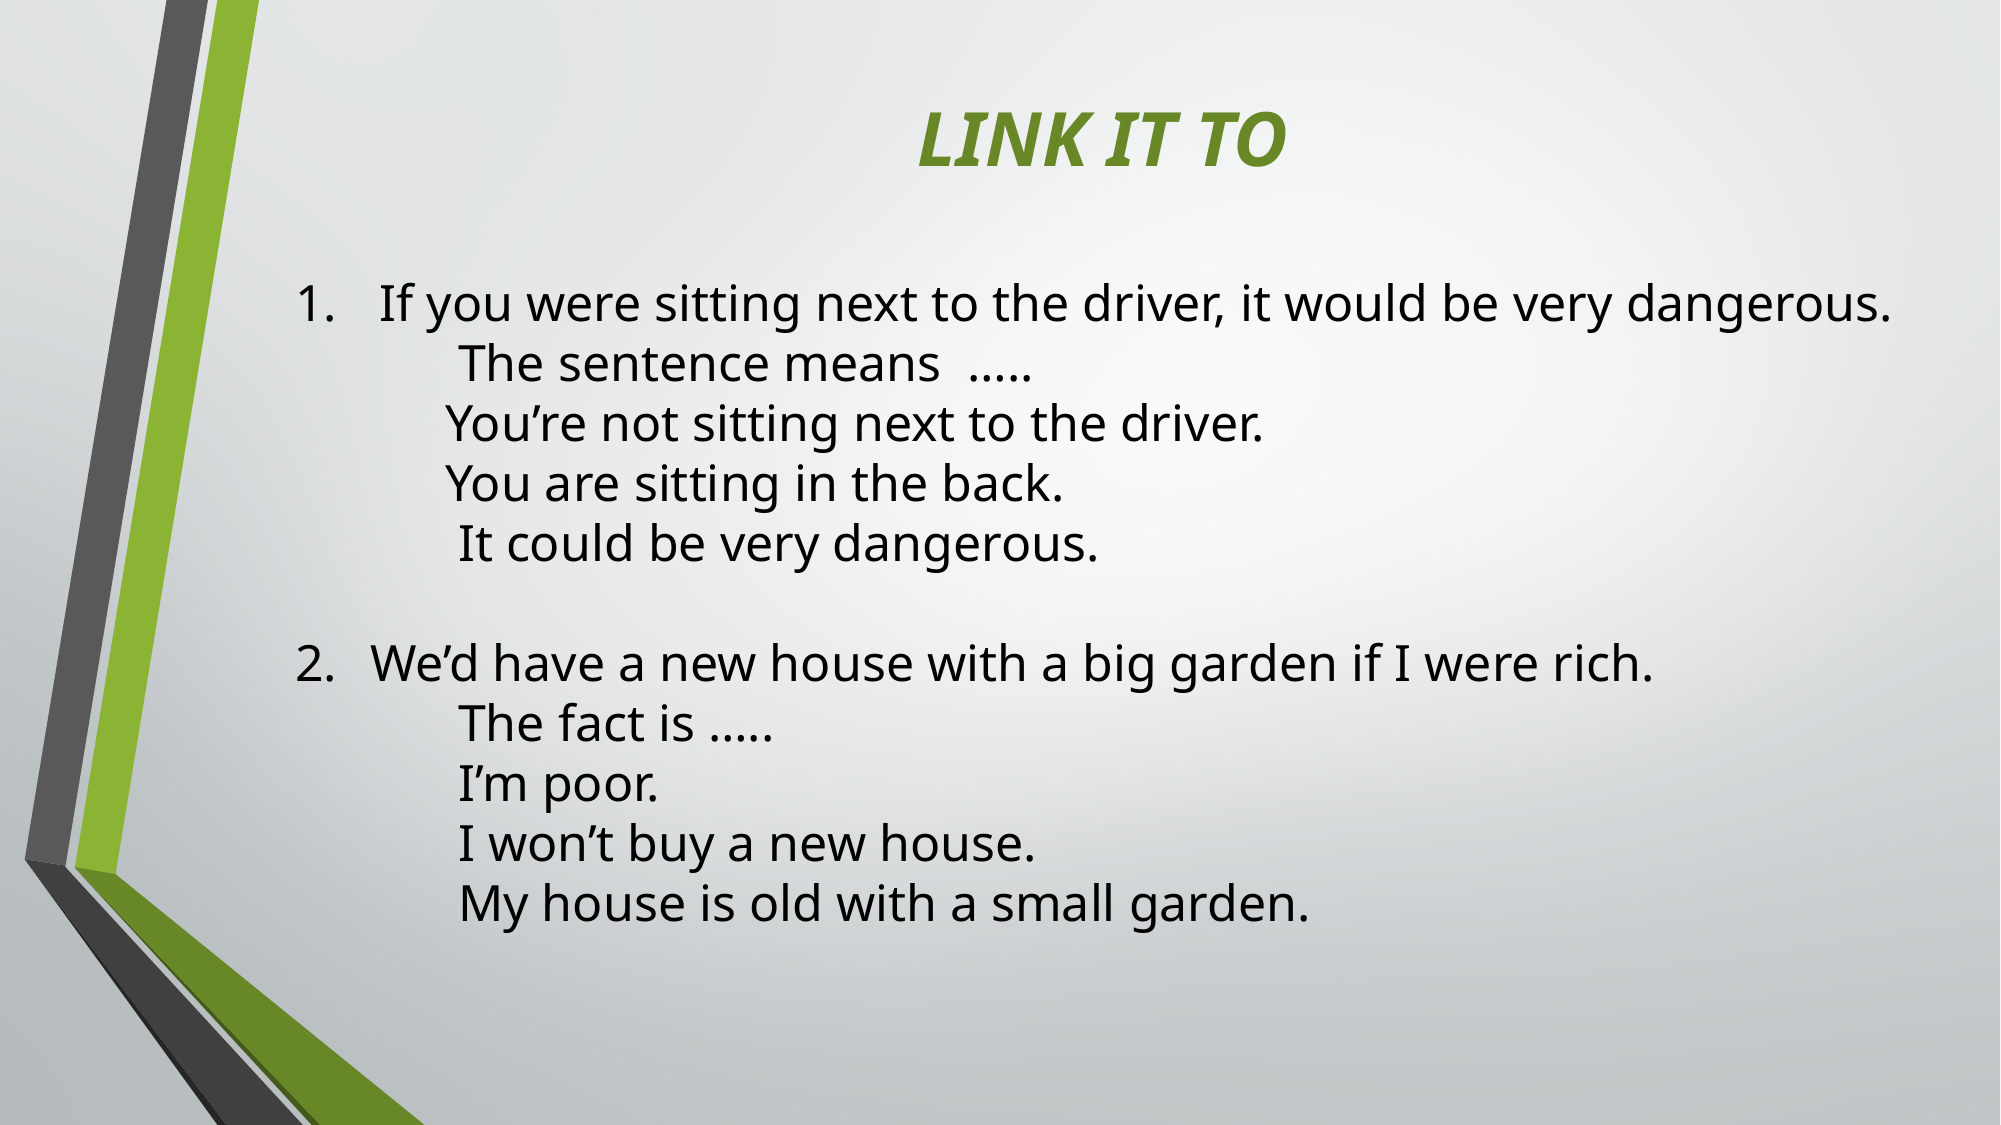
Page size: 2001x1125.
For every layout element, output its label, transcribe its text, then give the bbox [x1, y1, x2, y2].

text_box LINK IT TO If you were sitting next to the driver, it would be very dangerous. The sentence means ….. You’re not sitting next to the driver. You are sitting in the back. It could be very dangerous. We’d have a new house with a big garden if I were rich. The fact is ….. I’m poor. I won’t buy a new house. My house is old with a small garden. [280, 83, 1926, 1089]
